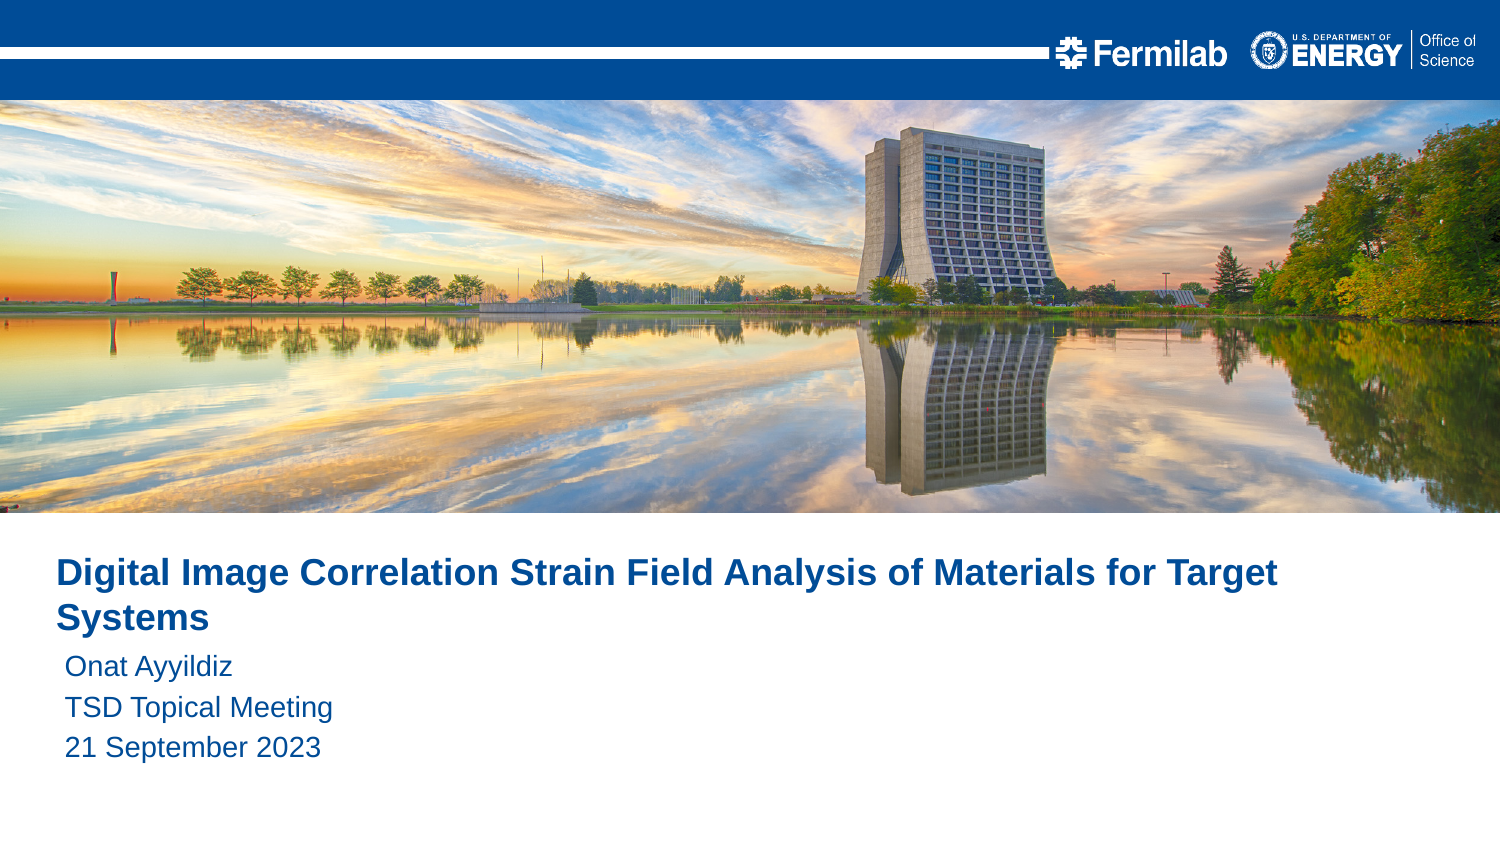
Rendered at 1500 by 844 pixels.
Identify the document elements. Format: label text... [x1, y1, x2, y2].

list Digital Image Correlation Strain Field Analysis of Materials for Target Systems [56, 531, 1451, 655]
picture [0, 100, 1500, 513]
list Onat Ayyildiz TSD Topical Meeting 21 September 2023 [64, 639, 1459, 794]
